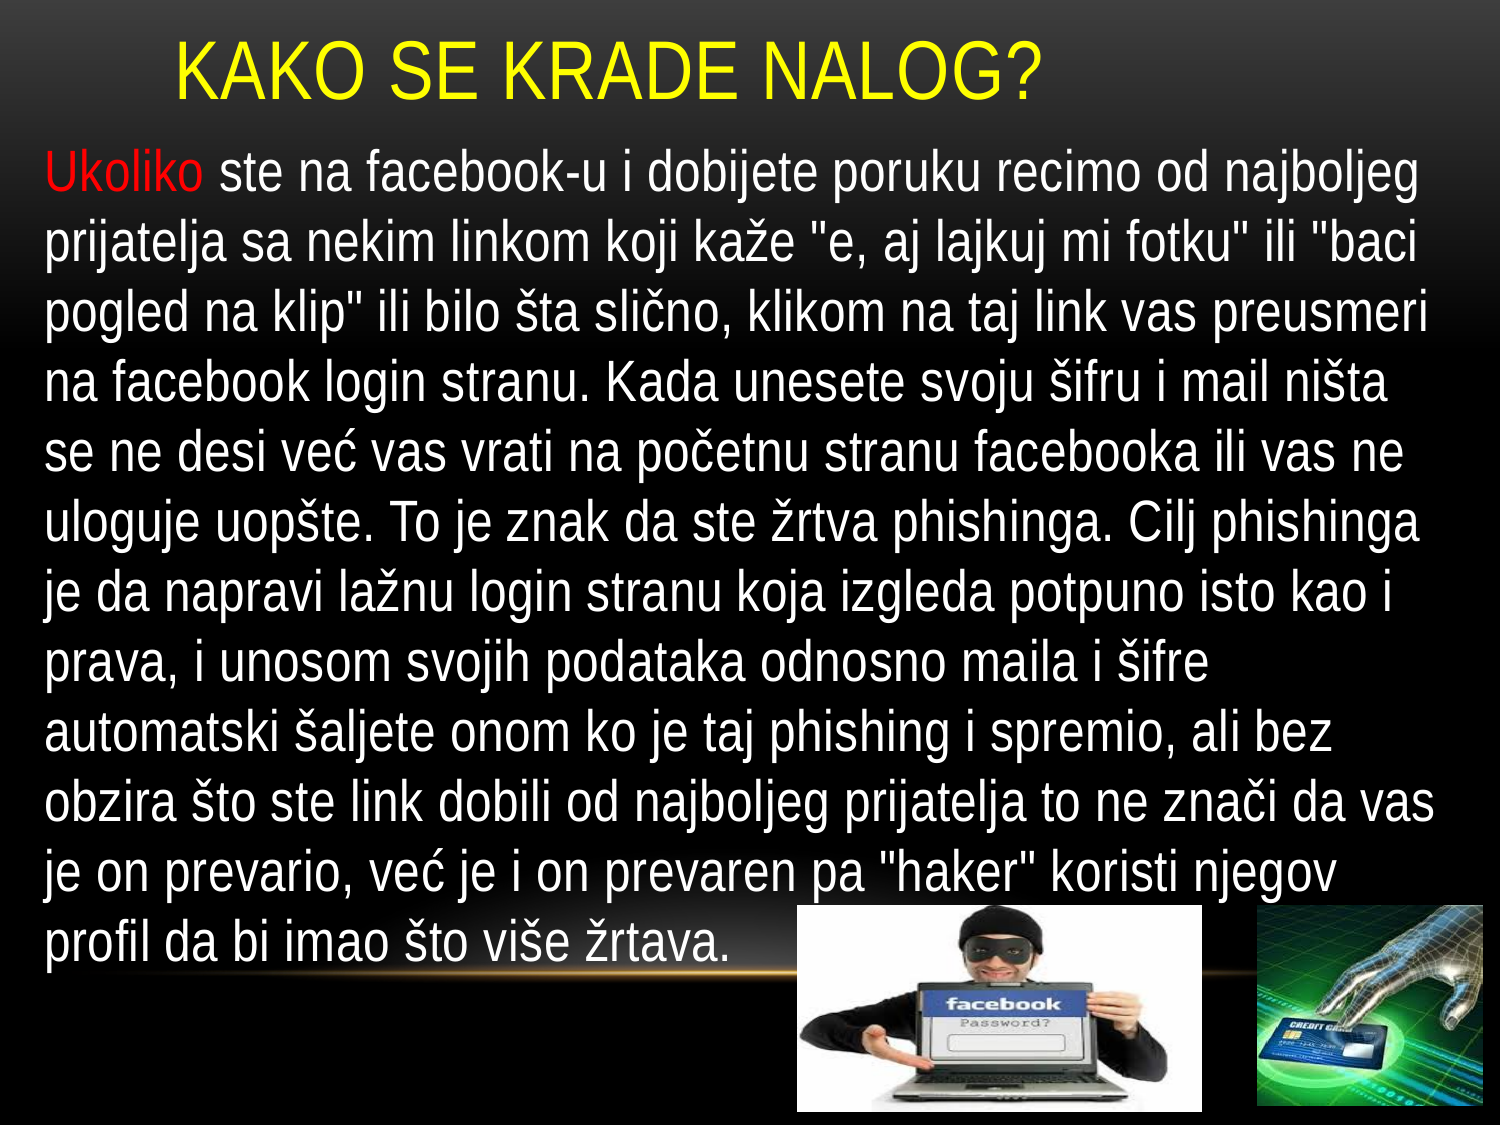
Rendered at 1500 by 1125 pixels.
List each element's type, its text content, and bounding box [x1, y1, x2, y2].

list Ukoliko ste na facebook-u i dobijete poruku recimo od najboljeg prijatelja sa nekim linkom koji kaže "e, aj lajkuj mi fotku" ili "baci pogled na klip" ili bilo šta slično, klikom na taj link vas preusmeri na facebook login stranu. Kada unesete svoju šifru i mail ništa se ne desi već vas vrati na početnu stranu facebooka ili vas ne uloguje uopšte. To je znak da ste žrtva phishinga. Cilj phishinga je da napravi lažnu login stranu koja izgleda potpuno isto kao i prava, i unosom svojih podataka odnosno maila i šifre automatski šaljete onom ko je taj phishing i spremio, ali bez obzira što ste link dobili od najboljeg prijatelja to ne znači da vas je on prevario, već je i on prevaren pa "haker" koristi njegov profil da bi imao što više žrtava. [29, 125, 1471, 929]
picture [0, 0, 1500, 1125]
title Kako se krade nalog? [159, 0, 1460, 124]
